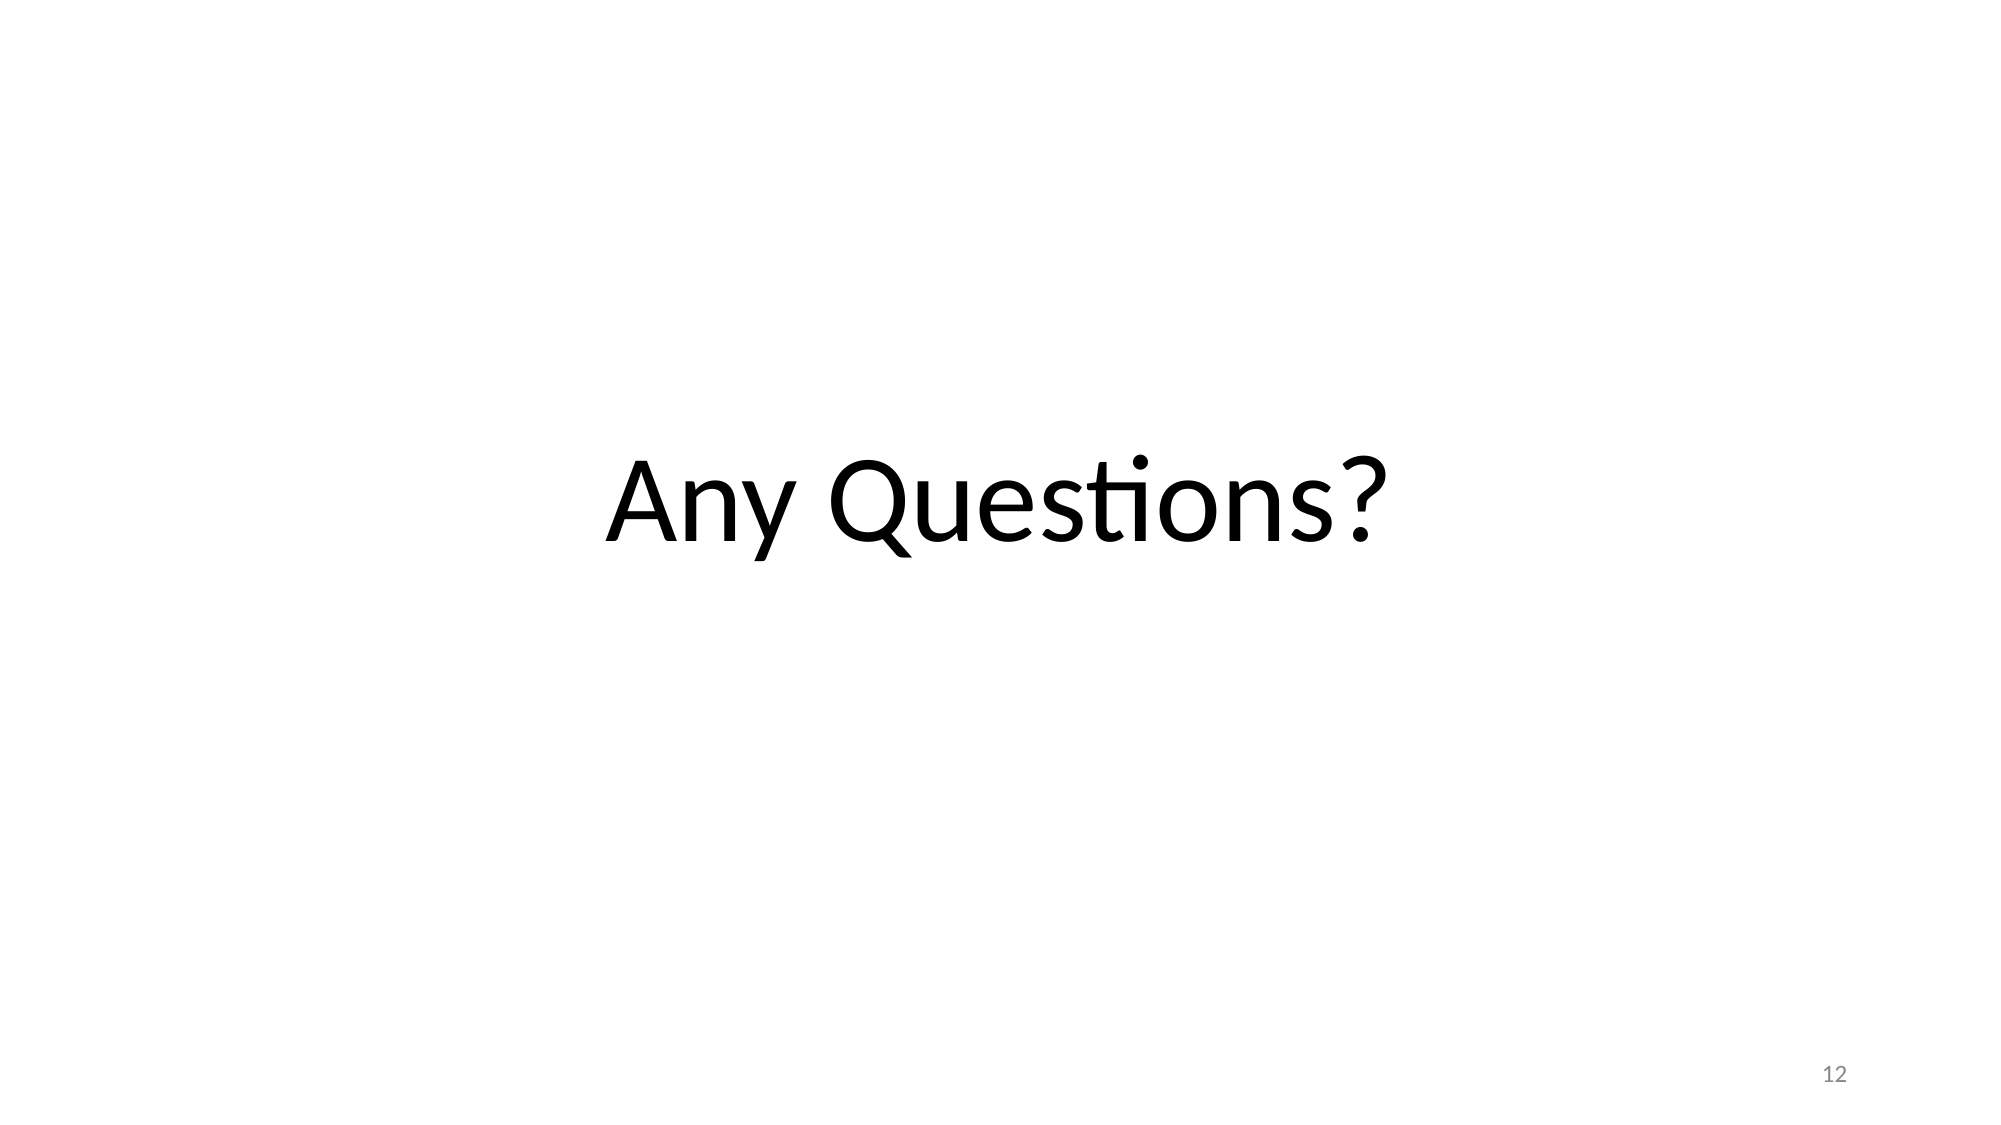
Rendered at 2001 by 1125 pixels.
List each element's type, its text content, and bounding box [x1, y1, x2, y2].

title Any Questions? [249, 184, 1750, 576]
slide_number ‹#› [1412, 1042, 1863, 1103]
